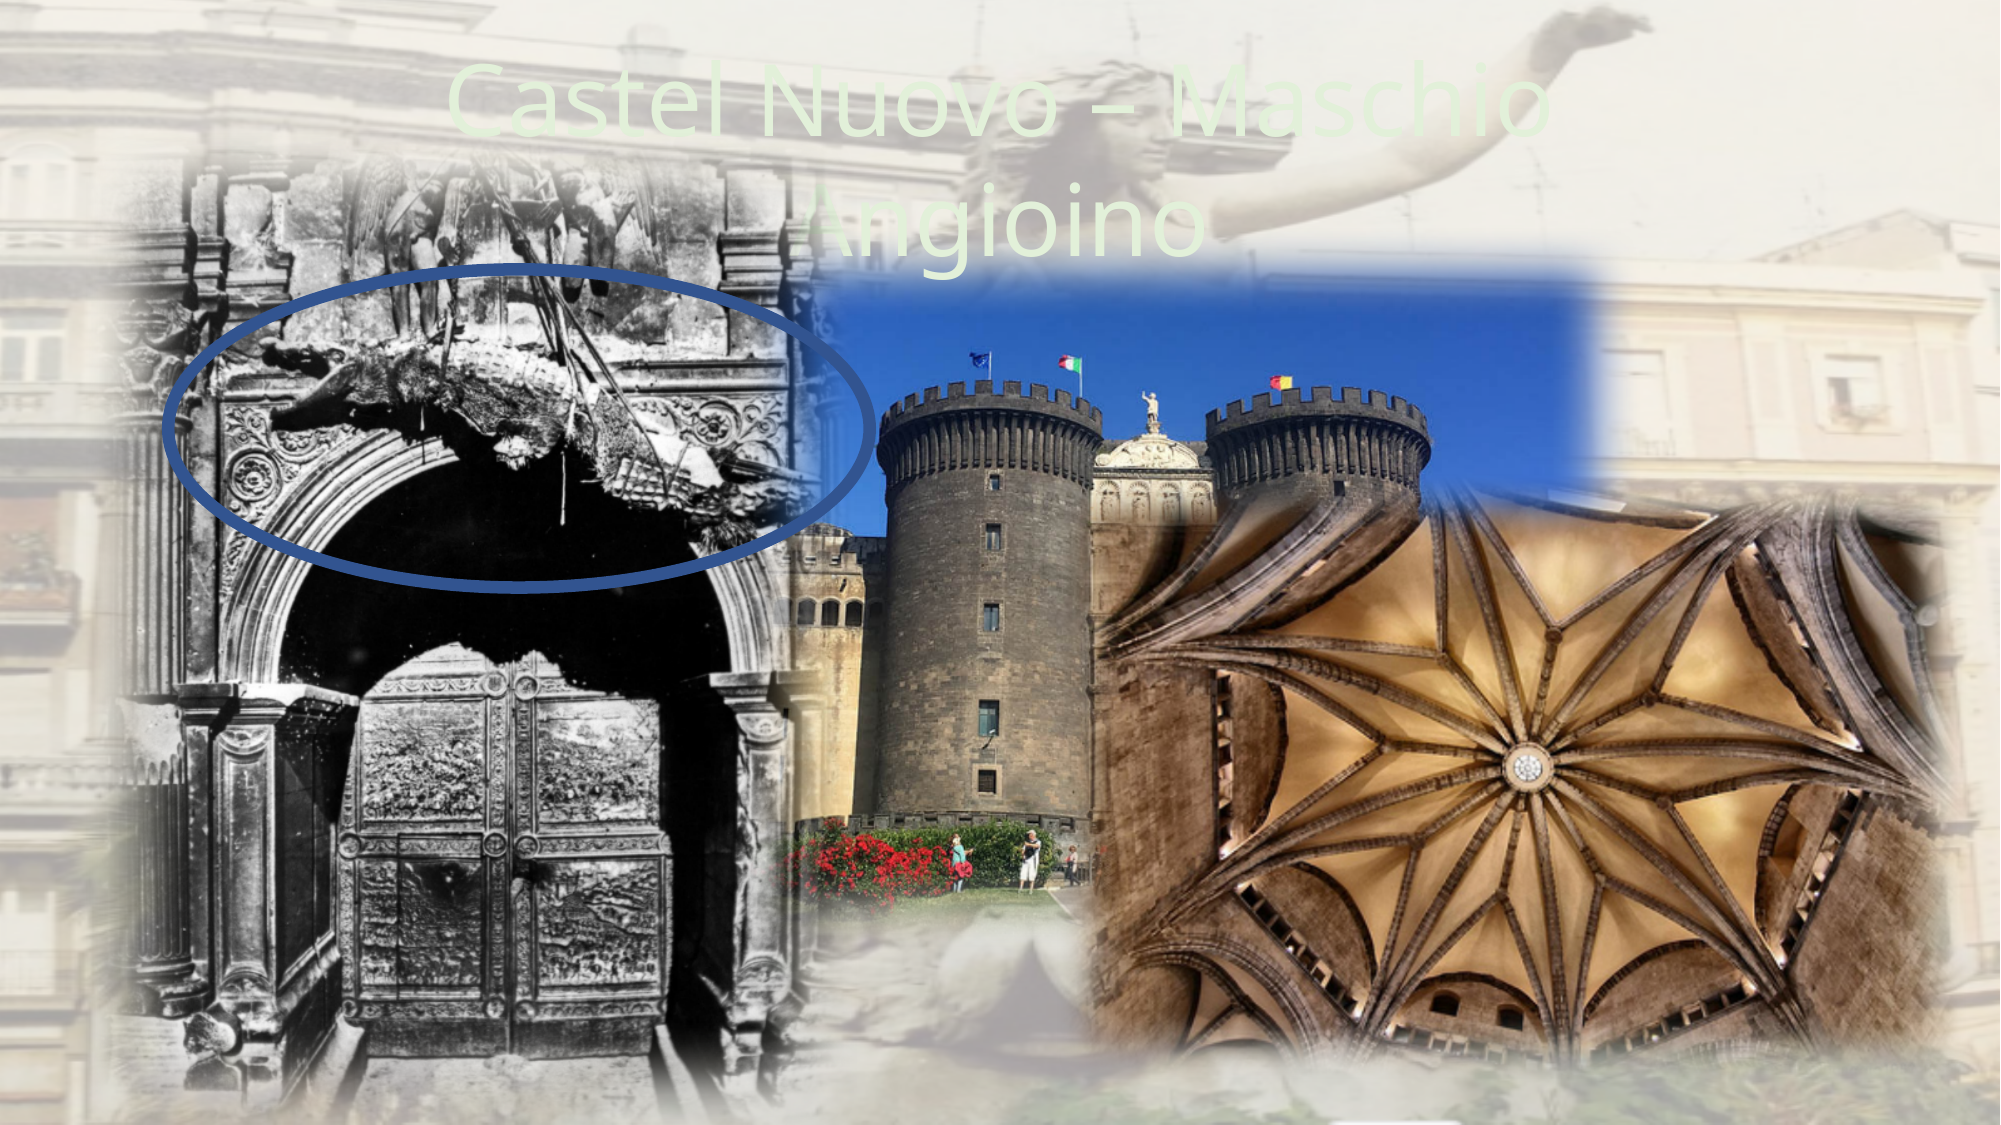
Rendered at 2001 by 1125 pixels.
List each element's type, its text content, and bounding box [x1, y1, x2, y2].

picture [83, 130, 1968, 1125]
text_box Castel Nuovo – Maschio Angioino [255, 29, 1745, 284]
